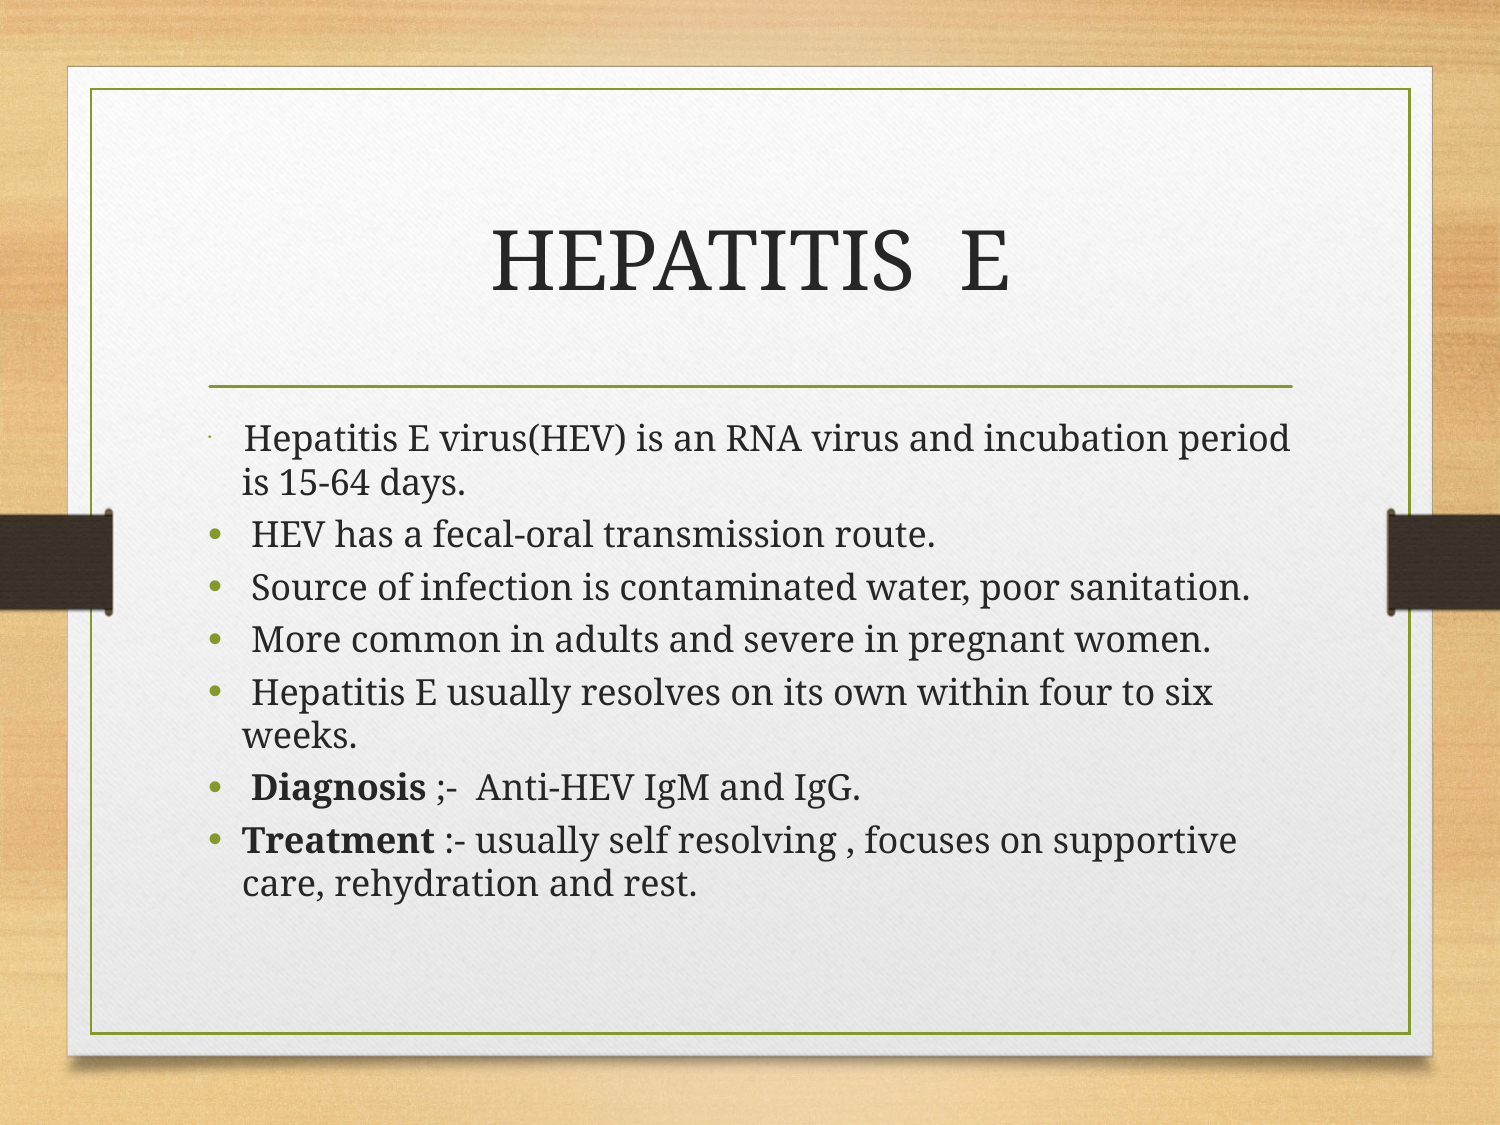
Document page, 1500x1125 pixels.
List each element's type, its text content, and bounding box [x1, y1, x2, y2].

list Hepatitis E virus(HEV) is an RNA virus and incubation period is 15-64 days. HEV has a fecal-oral transmission route. Source of infection is contaminated water, poor sanitation. More common in adults and severe in pregnant women. Hepatitis E usually resolves on its own within four to six weeks. Diagnosis ;- Anti-HEV IgM and IgG. Treatment :- usually self resolving , focuses on supportive care, rehydration and rest. [193, 408, 1309, 974]
title HEPATITIS E [193, 150, 1309, 365]
picture [0, 0, 1500, 1125]
